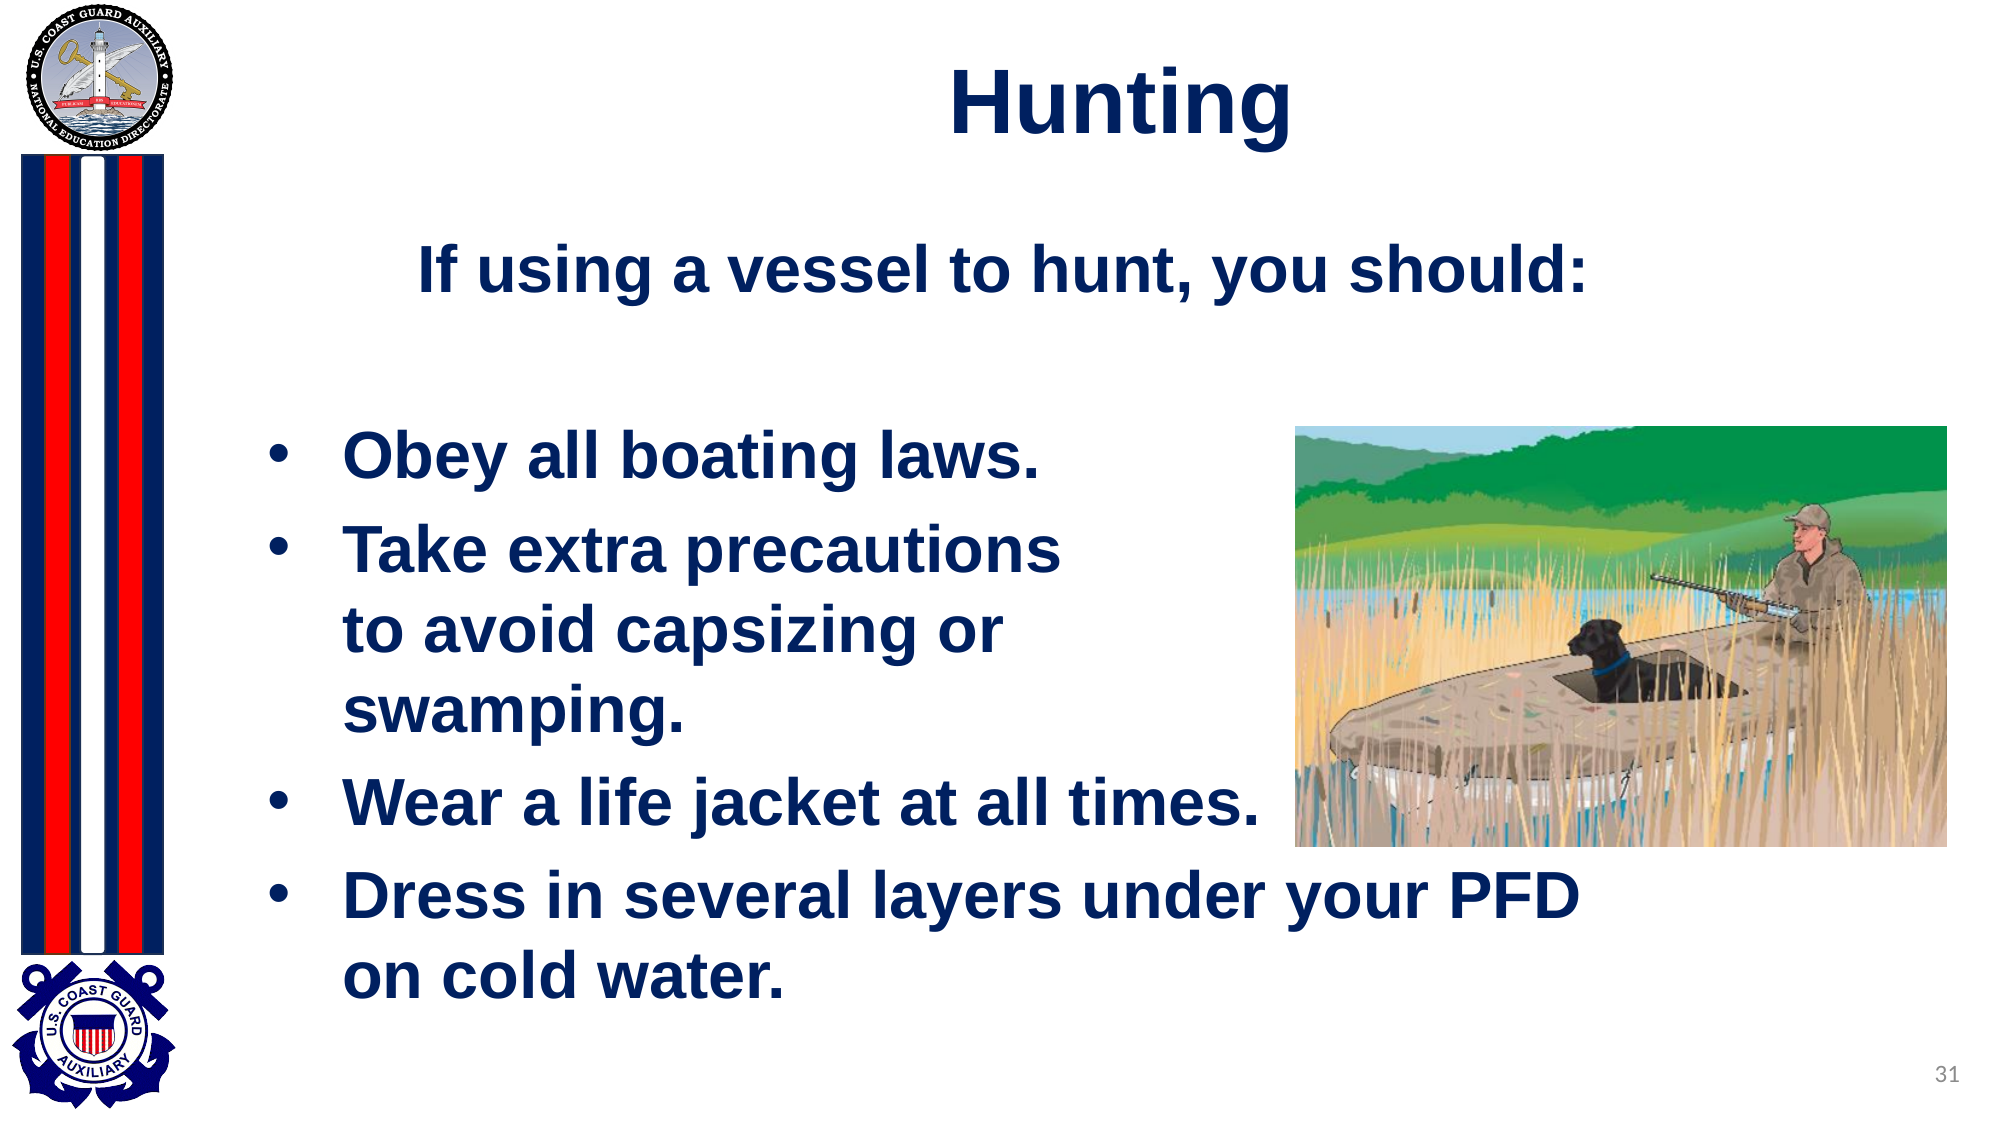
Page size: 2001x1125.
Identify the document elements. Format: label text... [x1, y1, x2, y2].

picture [1295, 426, 1947, 847]
text_box If using a vessel to hunt, you should: Obey all boating laws. Take extra precautions to avoid capsizing or swamping. Wear a life jacket at all times. Dress in several layers under your PFD on cold water. [252, 218, 1975, 1020]
slide_number 31 [1837, 1042, 1975, 1103]
picture [21, 0, 178, 156]
picture [0, 941, 189, 1123]
title Hunting [279, 19, 1965, 161]
